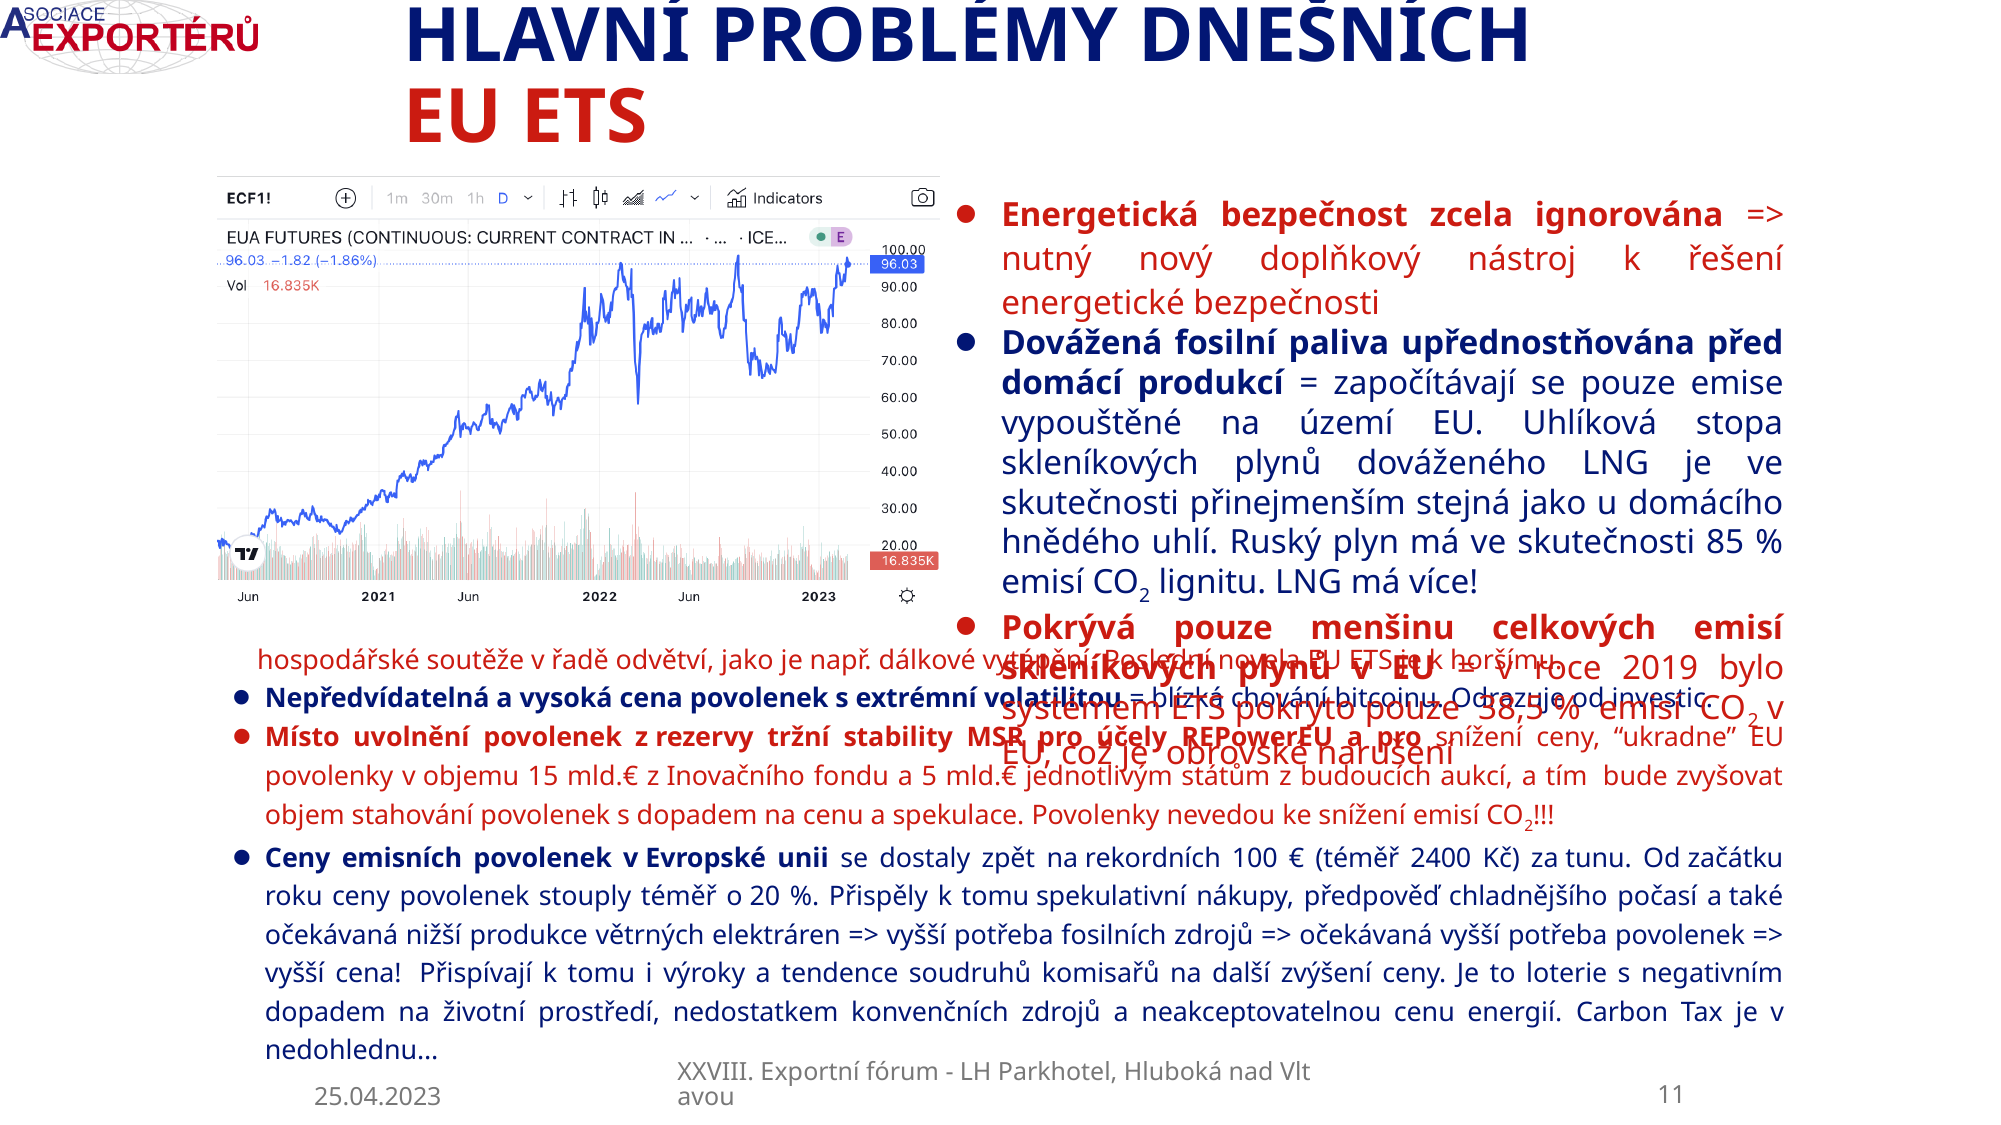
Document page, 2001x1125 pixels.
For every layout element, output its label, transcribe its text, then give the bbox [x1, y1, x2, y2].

picture [0, 0, 258, 75]
picture [216, 175, 941, 607]
footer XXVIII. Exportní fórum - LH Parkhotel, Hluboká nad Vltavou [662, 1042, 1338, 1103]
slide_number 11 [1335, 1065, 1701, 1125]
list hospodářské soutěže v řadě odvětví, jako je např. dálkové vytápění. Poslední novela EU ETS je k horšímu. Nepředvídatelná a vysoká cena povolenek s extrémní volatilitou = blízká chování bitcoinu. Odrazuje od investic. Místo uvolnění povolenek z rezervy tržní stability MSR pro účely REPowerEU a pro snížení ceny, “ukradne” EU povolenky v objemu 15 mld.€ z Inovačního fondu a 5 mld.€ jednotlivým státům z budoucích aukcí, a tím bude zvyšovat objem stahování povolenek s dopadem na cenu a spekulace. Povolenky nevedou ke snížení emisí CO2!!! Ceny emisních povolenek v Evropské unii se dostaly zpět na rekordních 100 € (téměř 2400 Kč) za tunu. Od začátku roku ceny povolenek stouply téměř o 20 %. Přispěly k tomu spekulativní nákupy, předpověď chladnějšího počasí a také očekávaná nižší produkce větrných elektráren => vyšší potřeba fosilních zdrojů => očekávaná vyšší potřeba povolenek => vyšší cena! Přispívají k tomu i výroky a tendence soudruhů komisařů na další zvýšení ceny. Je to loterie s negativním dopadem na životní prostředí, nedostatkem konvenčních zdrojů a neakceptovatelnou cenu energií. Carbon Tax je v nedohlednu… [217, 628, 1800, 1086]
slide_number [299, 1065, 665, 1125]
title HLAVNÍ PROBLÉMY DNEŠNÍCH EU ETS [388, 9, 1653, 146]
text_box Energetická bezpečnost zcela ignorována => nutný nový doplňkový nástroj k řešení energetické bezpečnosti Dovážená fosilní paliva upřednostňována před domácí produkcí = započítávají se pouze emise vypouštěné na území EU. Uhlíková stopa skleníkových plynů dováženého LNG je ve skutečnosti přinejmenším stejná jako u domácího hnědého uhlí. Ruský plyn má ve skutečnosti 85 % emisí CO2 lignitu. LNG má více! Pokrývá pouze menšinu celkových emisí skleníkových plynů v EU = v roce 2019 bylo systémem ETS pokryto pouze 38,5 % emisí CO2 v EU, což je obrovské narušení [939, 182, 1800, 779]
